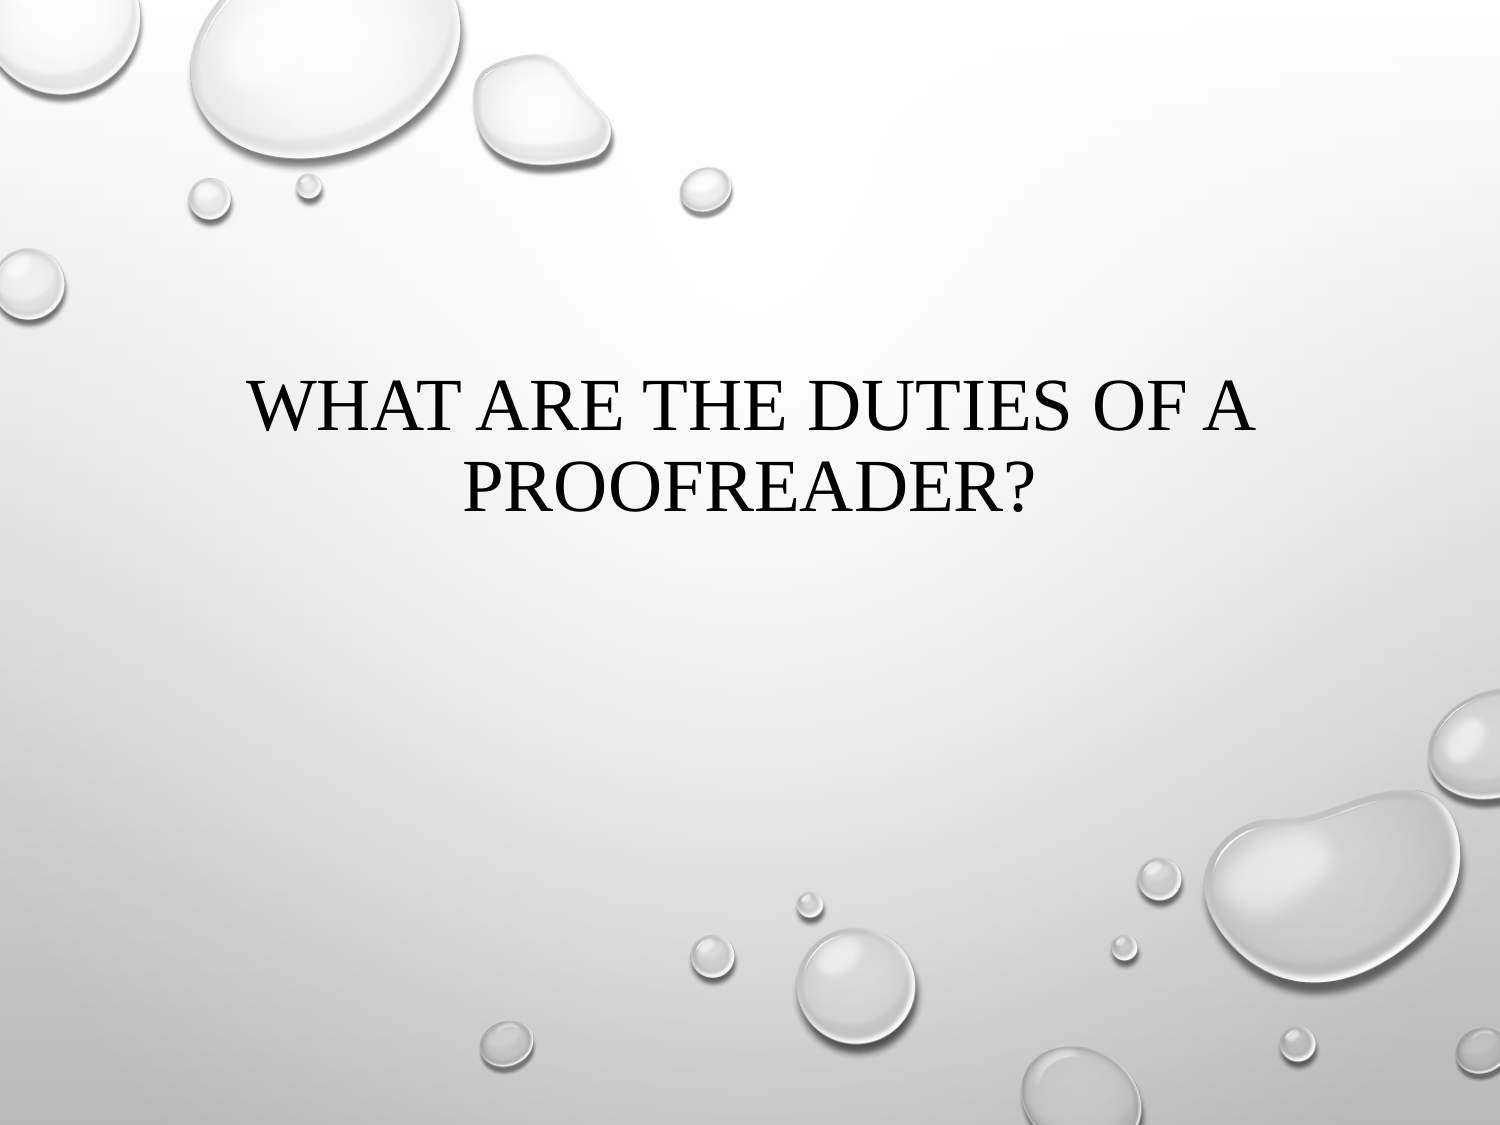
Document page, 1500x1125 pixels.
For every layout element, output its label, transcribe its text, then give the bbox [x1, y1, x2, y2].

title What Are the Duties of a Proofreader? [215, 213, 1285, 625]
picture [0, 0, 1500, 1125]
